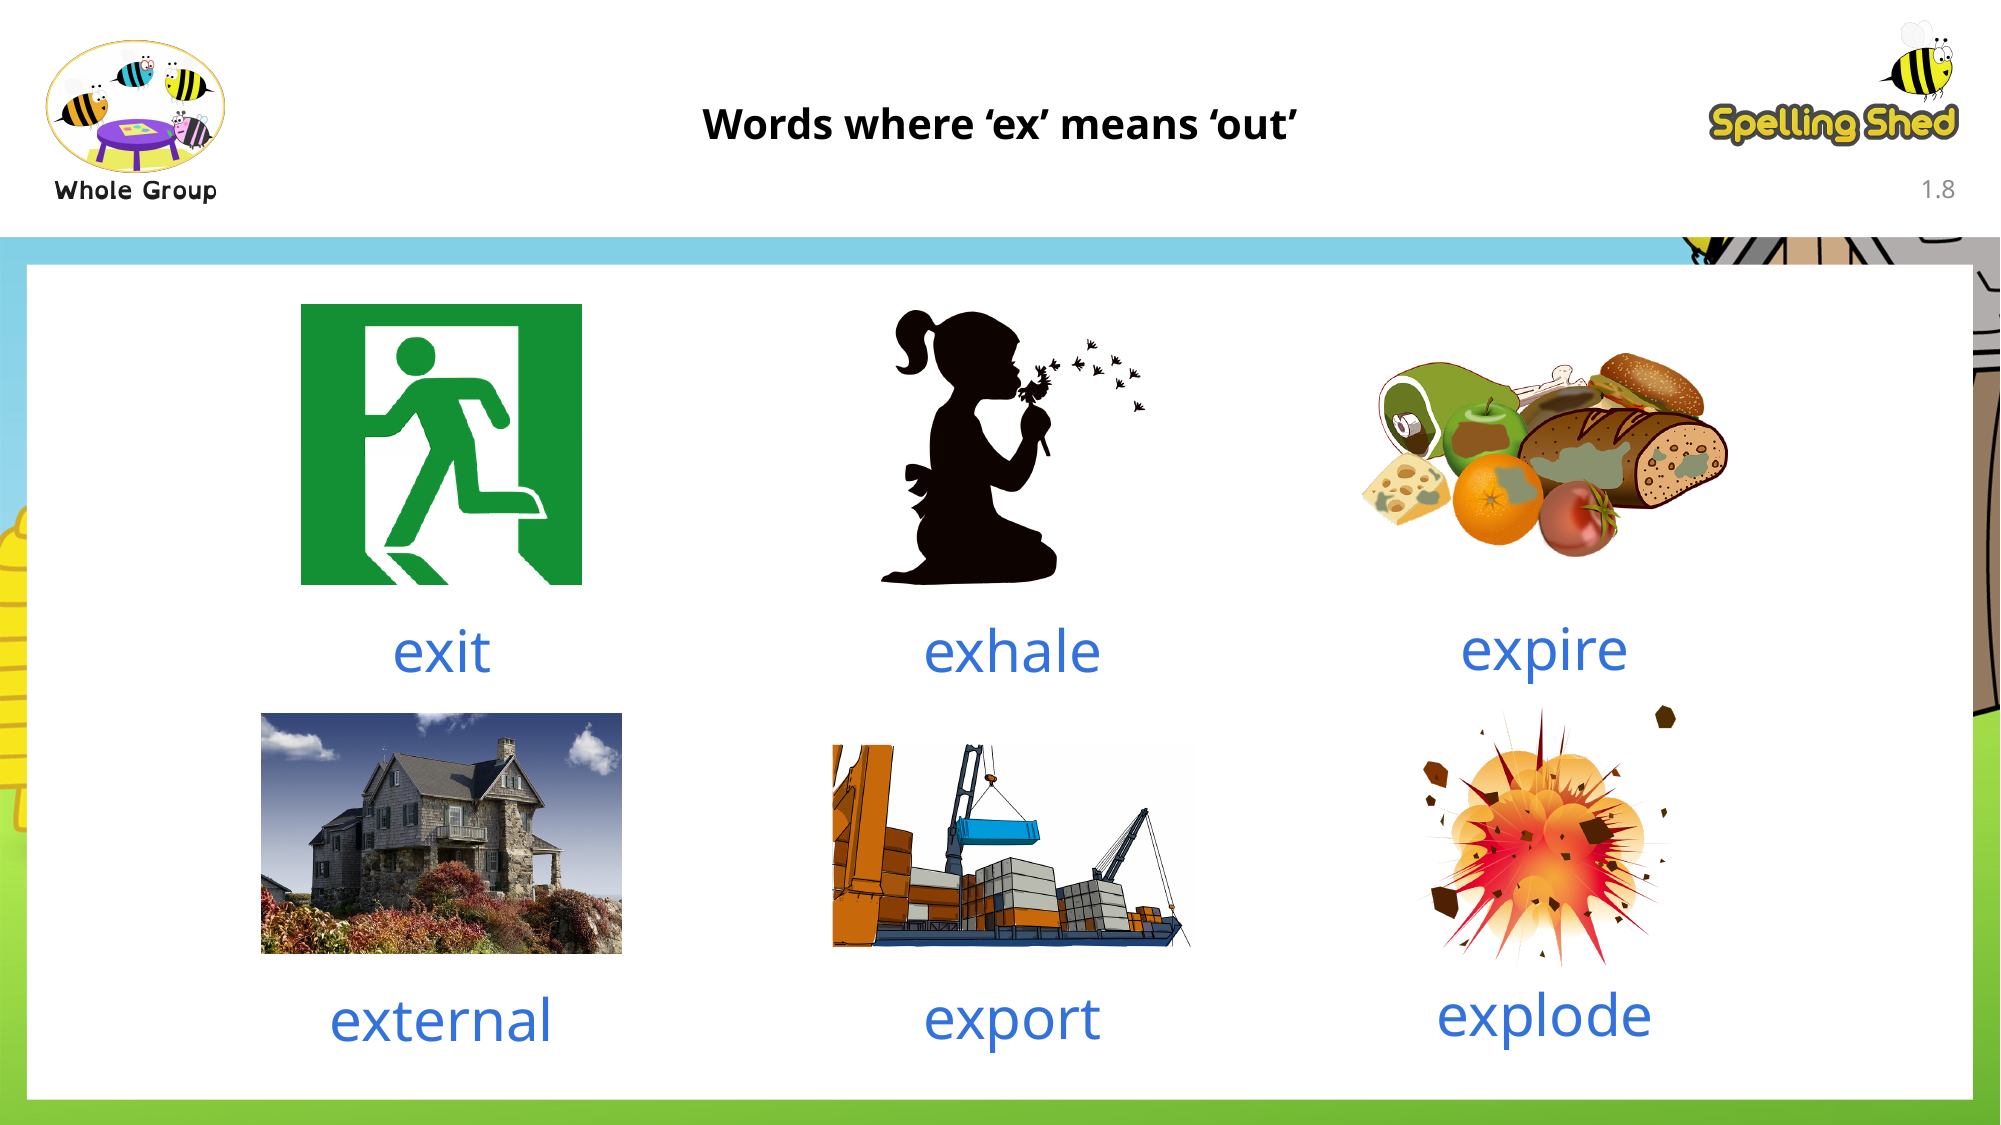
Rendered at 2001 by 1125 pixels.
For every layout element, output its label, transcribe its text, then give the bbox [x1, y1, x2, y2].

text_box explode [1421, 970, 1669, 1056]
picture [0, 238, 2000, 1125]
text_box export [908, 973, 1117, 1059]
text_box exhale [868, 606, 1157, 692]
picture [45, 40, 225, 216]
picture [1697, 8, 1973, 156]
list Words where ‘ex’ means ‘out’ [487, 96, 1513, 149]
text_box exit [356, 606, 528, 692]
text_box expire [1407, 604, 1683, 690]
slide_number 1.7 [1876, 160, 1971, 221]
text_box external [263, 976, 620, 1061]
